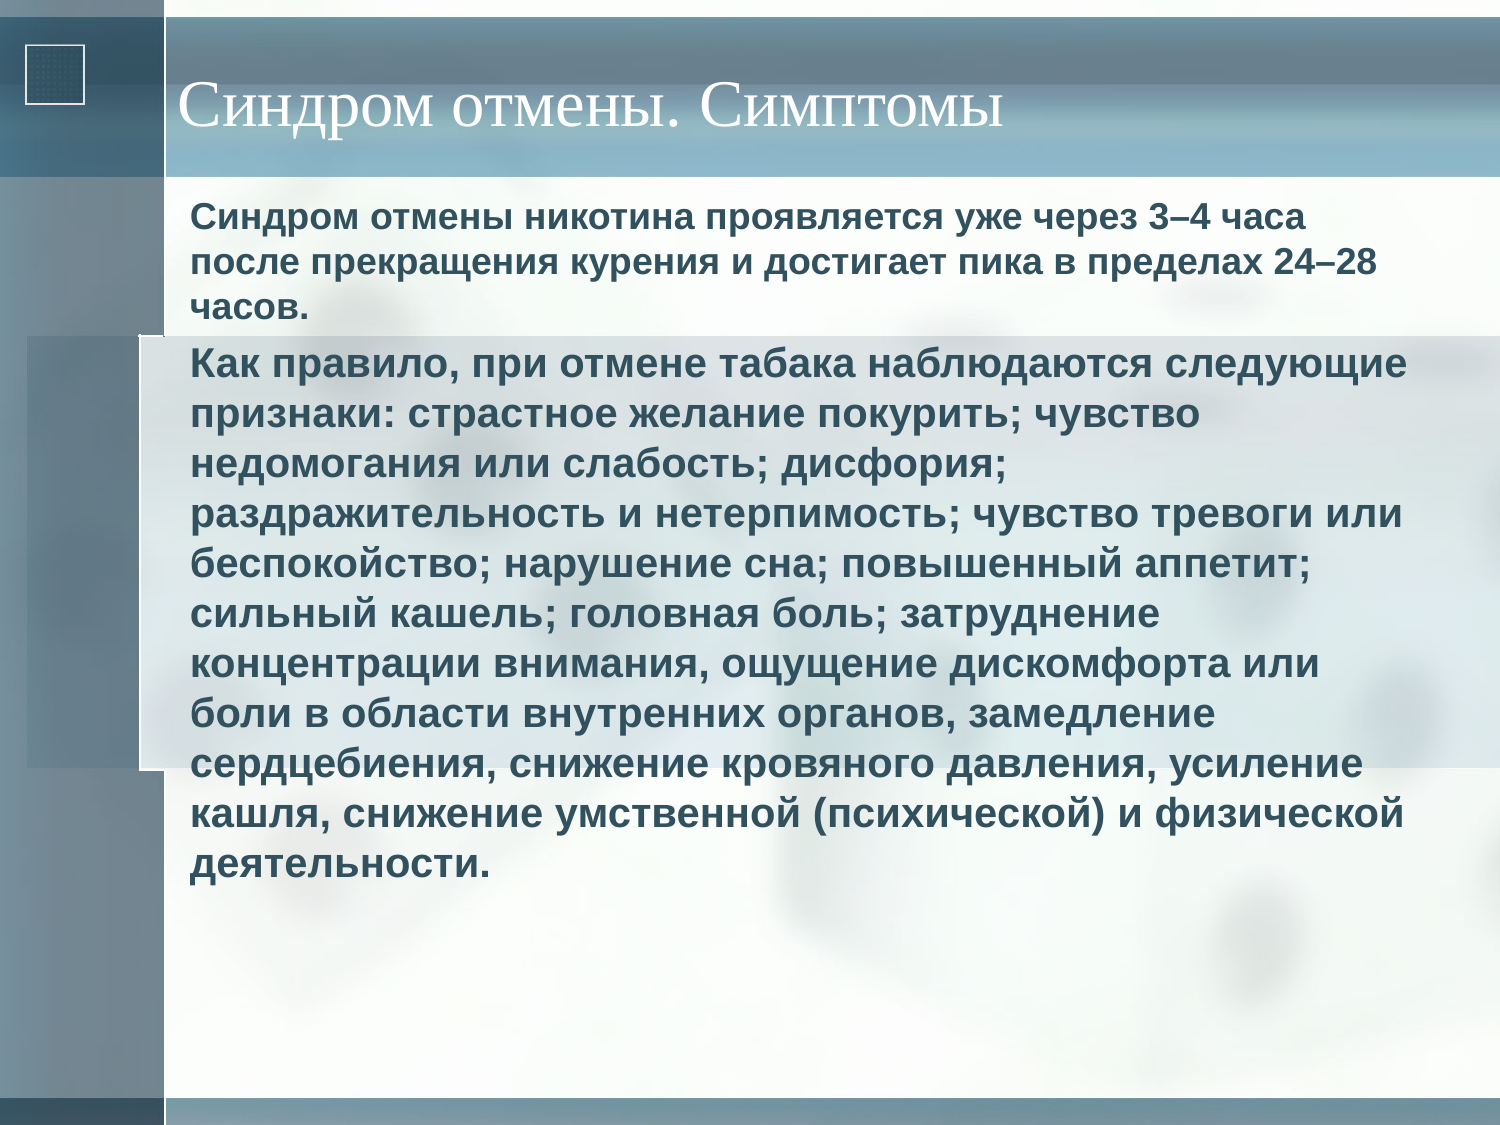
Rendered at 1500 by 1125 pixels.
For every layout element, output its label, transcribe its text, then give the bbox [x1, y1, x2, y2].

title Синдром отмены. Симптомы [162, 24, 1500, 175]
list Синдром отмены никотина проявляется уже через 3–4 часа после прекращения курения и достигает пика в пределах 24–28 часов. Как правило, при отмене табака наблюдаются следующие признаки: страстное желание покурить; чувство недомогания или слабость; дисфория; раздражительность и нетерпимость; чувство тревоги или беспокойство; нарушение сна; повышенный аппетит; сильный кашель; головная боль; затруднение концентрации внимания, ощущение дискомфорта или боли в области внутренних органов, замедление сердцебиения, снижение кровяного давления, усиление кашля, снижение умственной (психической) и физической деятельности. [174, 184, 1425, 1005]
picture [0, 0, 1500, 1125]
